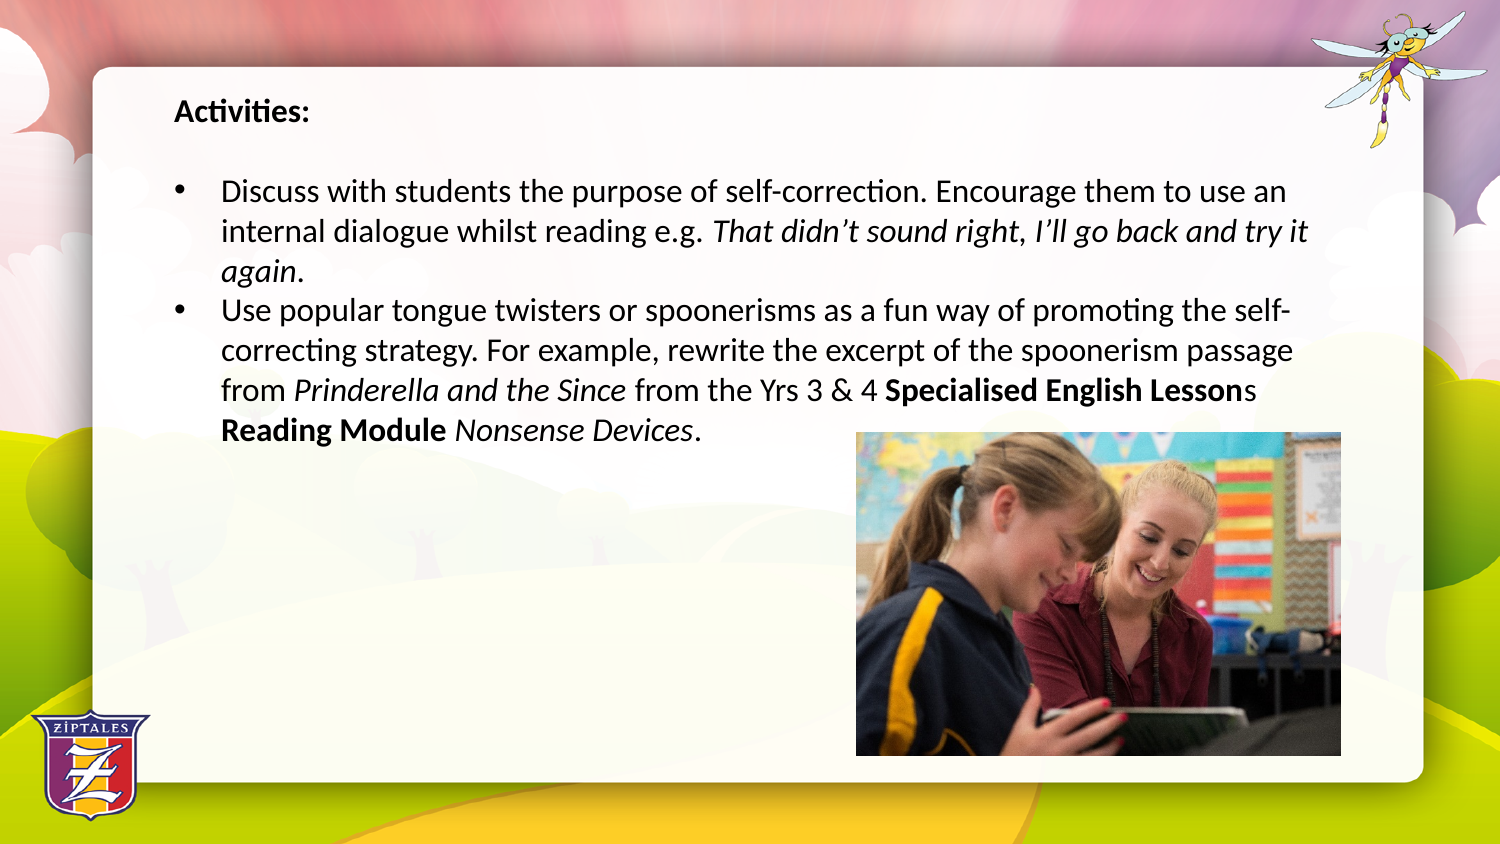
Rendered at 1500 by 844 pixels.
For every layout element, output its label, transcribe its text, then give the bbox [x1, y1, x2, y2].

text_box Activities: Discuss with students the purpose of self-correction. Encourage them to use an internal dialogue whilst reading e.g. That didn’t sound right, I’ll go back and try it again. Use popular tongue twisters or spoonerisms as a fun way of promoting the self-correcting strategy. For example, rewrite the excerpt of the spoonerism passage from Prinderella and the Since from the Yrs 3 & 4 Specialised English Lessons Reading Module Nonsense Devices. [159, 81, 1341, 456]
picture [0, 0, 1500, 844]
